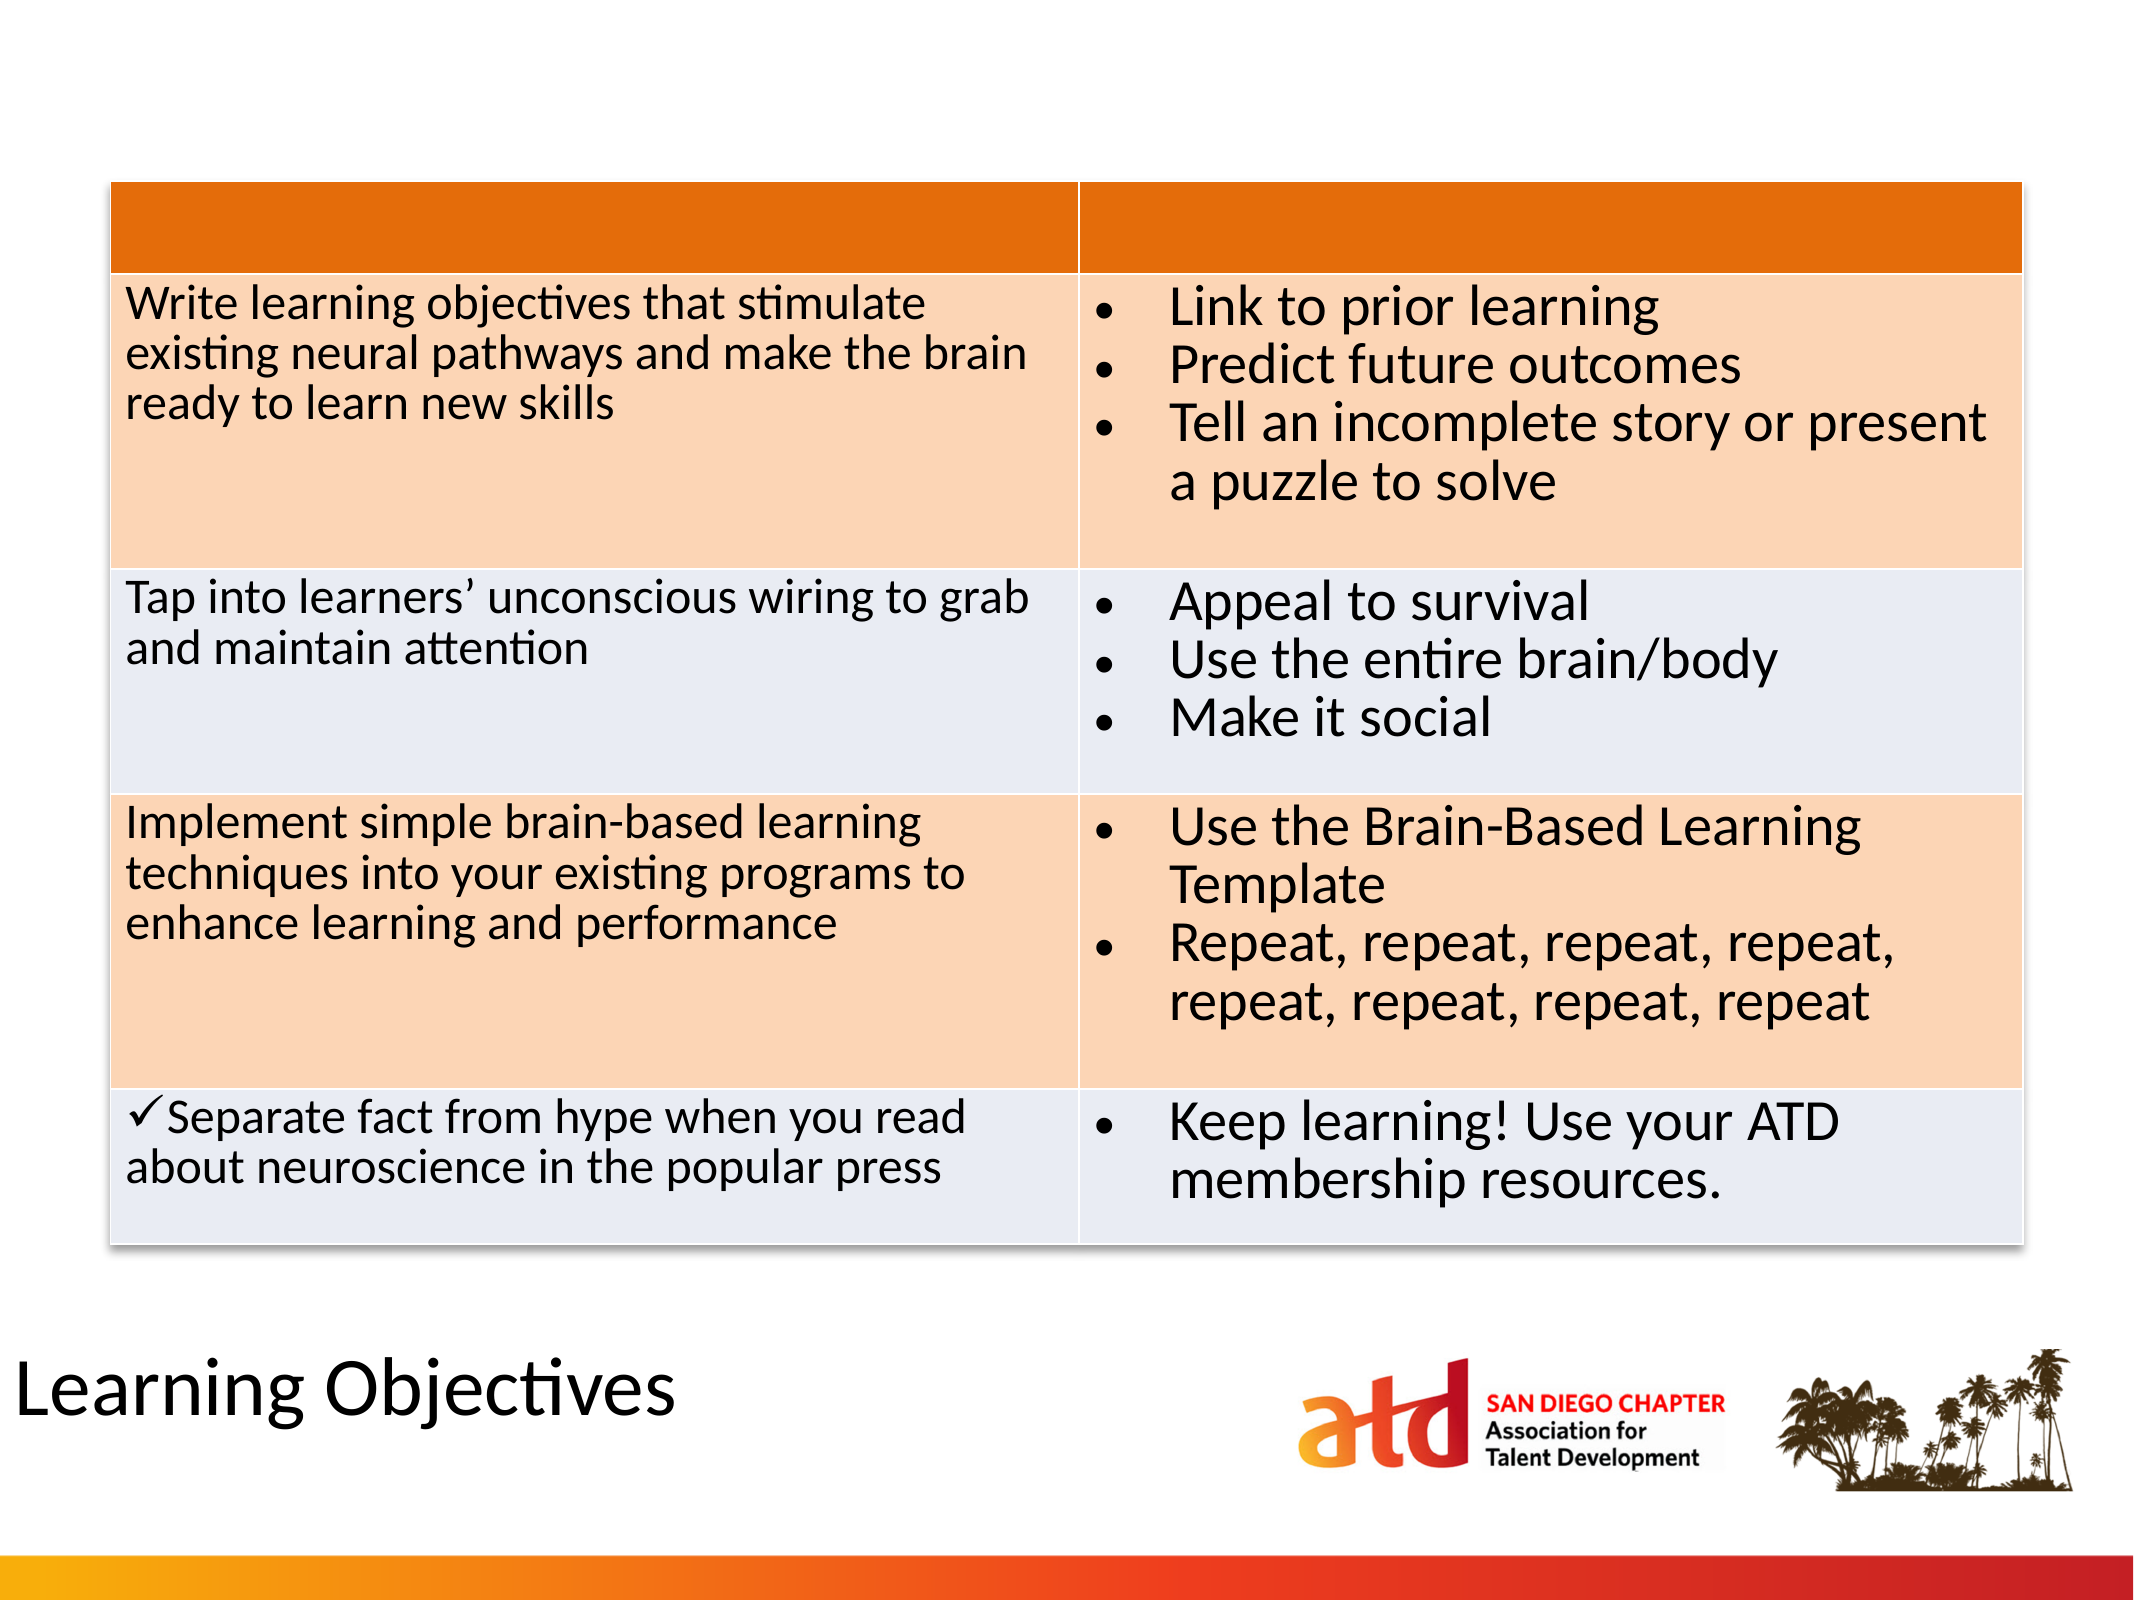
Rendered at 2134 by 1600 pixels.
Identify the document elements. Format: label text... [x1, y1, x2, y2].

table_cell Implement simple brain-based learning techniques into your existing programs to enhance learning and performance [111, 795, 1078, 1088]
table_cell Link to prior learning Predict future outcomes Tell an incomplete story or present a puzzle to solve [1080, 275, 2022, 568]
table_cell Tap into learners’ unconscious wiring to grab and maintain attention [111, 570, 1078, 793]
table_cell Use the Brain-Based Learning Template Repeat, repeat, repeat, repeat, repeat, repeat, repeat, repeat [1080, 795, 2022, 1088]
table_cell Keep learning! Use your ATD membership resources. [1080, 1090, 2022, 1243]
picture [0, 1272, 2134, 1600]
table_header [111, 182, 1078, 273]
table_cell Separate fact from hype when you read about neuroscience in the popular press [111, 1090, 1078, 1243]
table_cell Write learning objectives that stimulate existing neural pathways and make the brain ready to learn new skills [111, 275, 1078, 568]
table_cell Appeal to survival Use the entire brain/body Make it social [1080, 570, 2022, 793]
table_header [1080, 182, 2022, 273]
